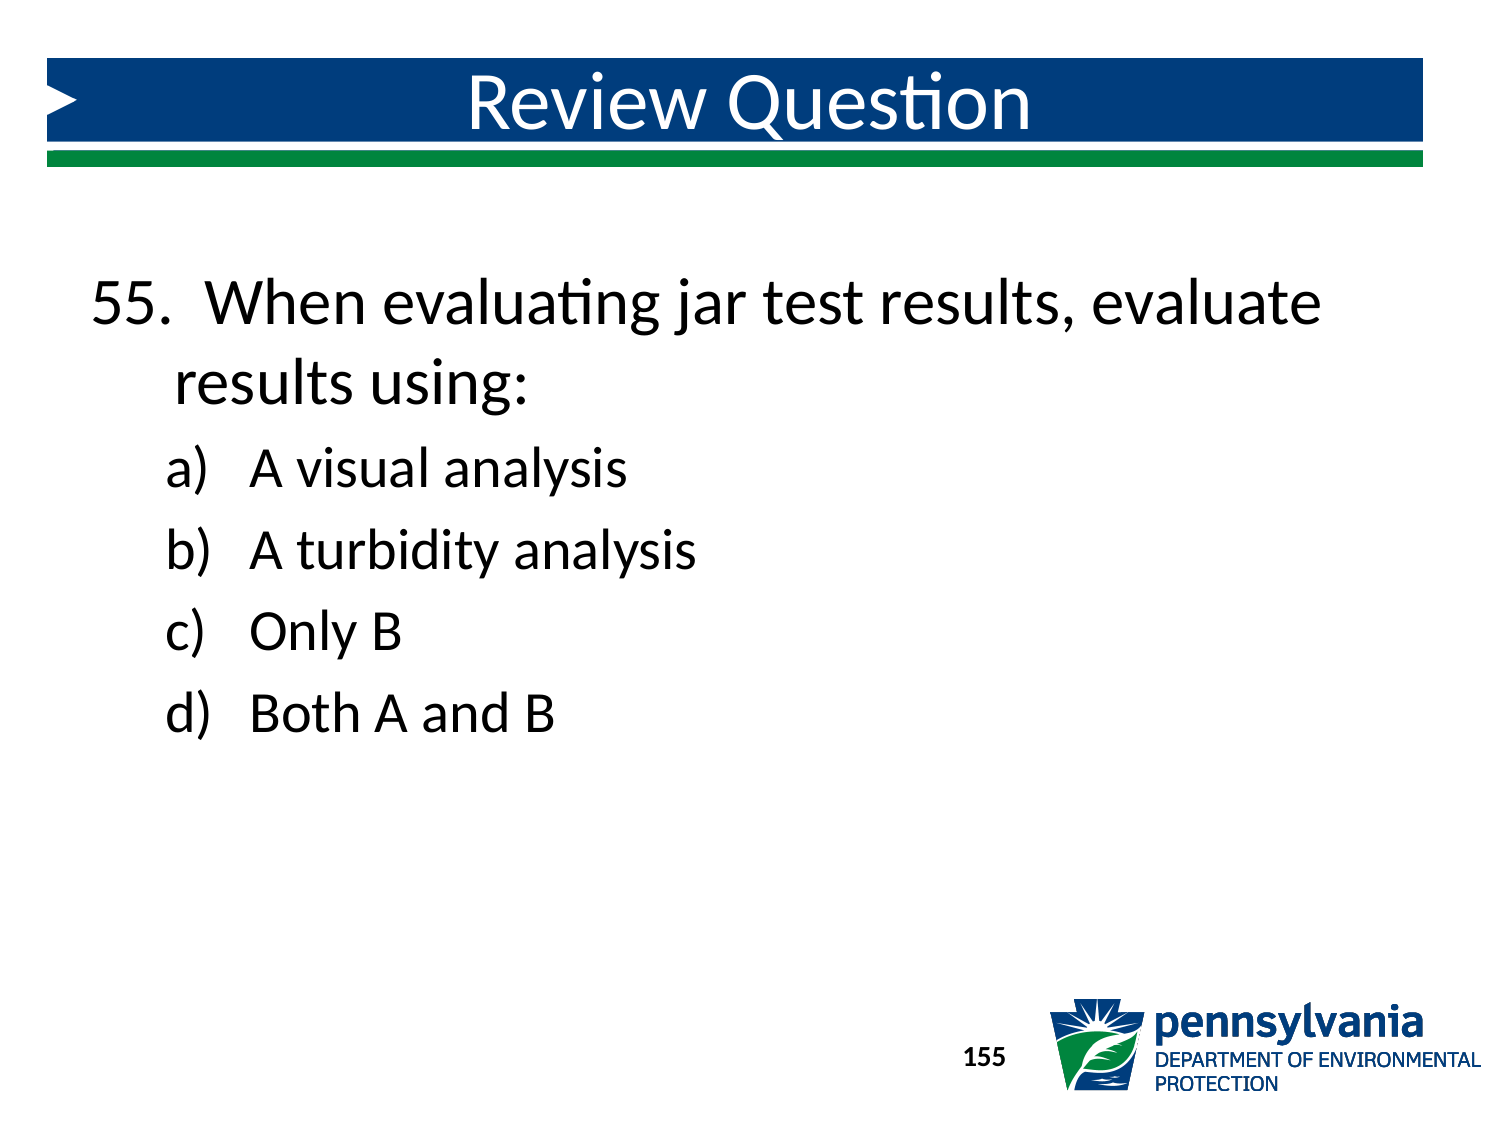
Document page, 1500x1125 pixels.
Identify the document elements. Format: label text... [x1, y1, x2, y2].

picture [47, 58, 75, 167]
picture [1050, 999, 1481, 1091]
slide_number 155 [809, 1024, 1160, 1085]
list When evaluating jar test results, evaluate results using: A visual analysis A turbidity analysis Only B Both A and B [75, 249, 1425, 1005]
title Review Question [75, 38, 1425, 182]
